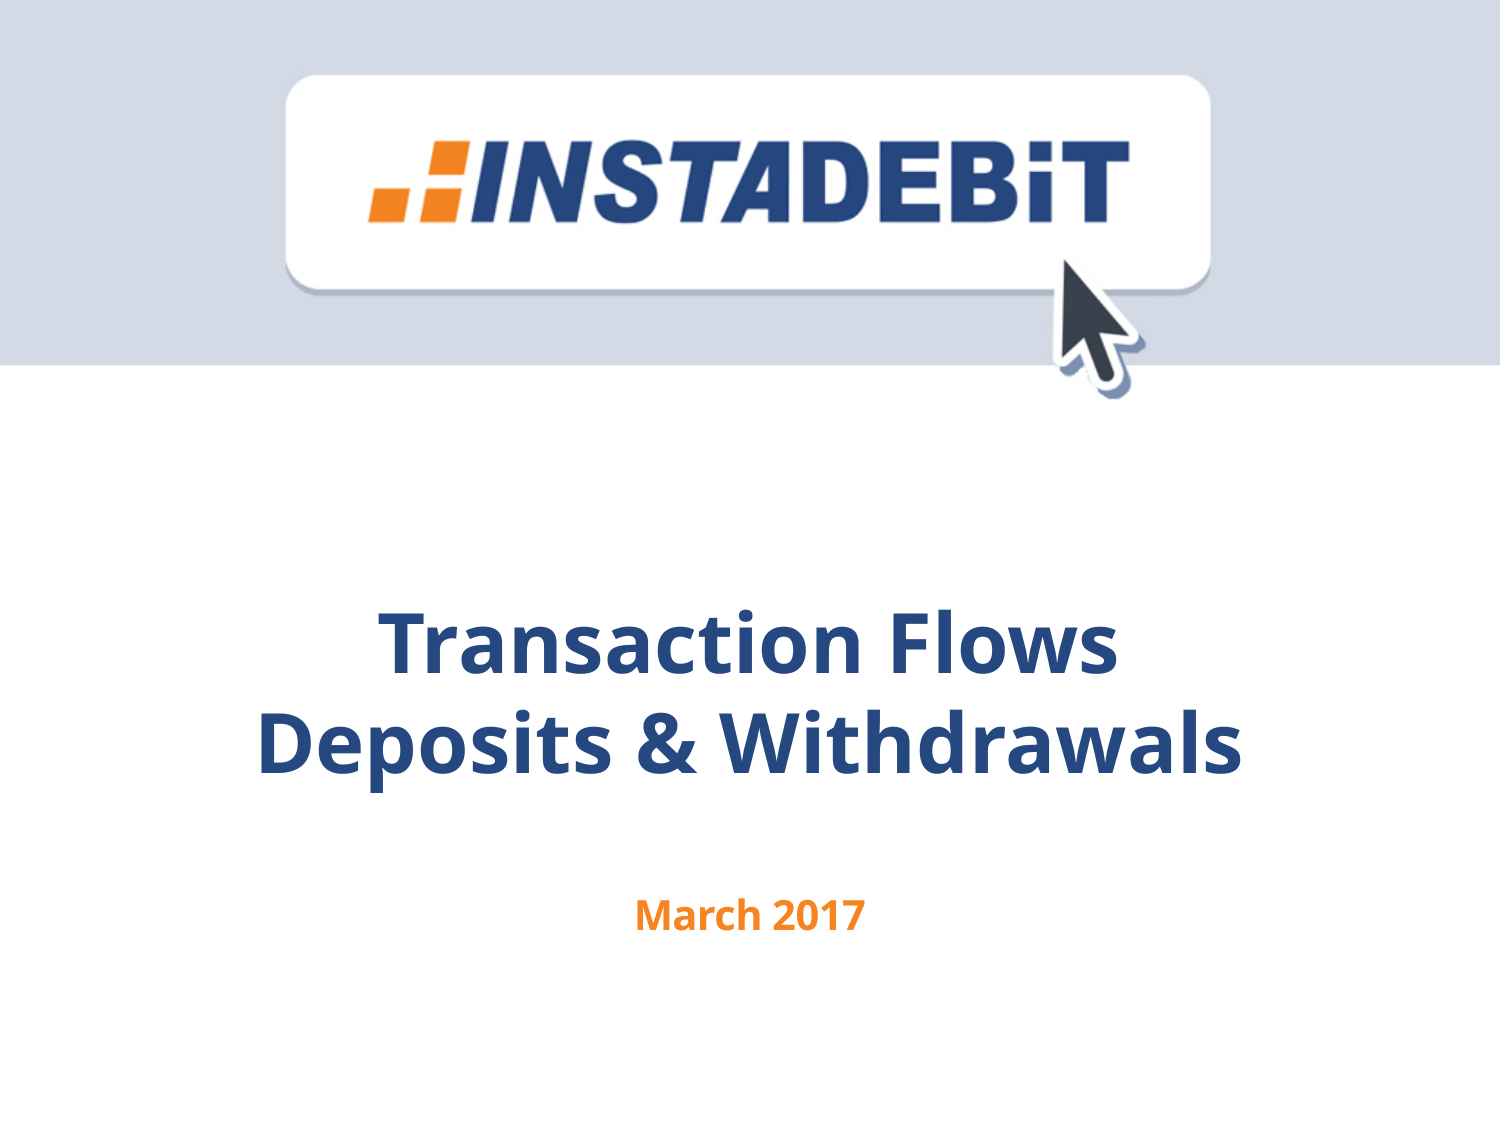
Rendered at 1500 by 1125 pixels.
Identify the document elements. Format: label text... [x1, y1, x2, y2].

picture [0, 0, 1500, 1125]
title Transaction Flows Deposits & Withdrawals [112, 582, 1388, 798]
subtitle March 2017 [225, 881, 1275, 1008]
